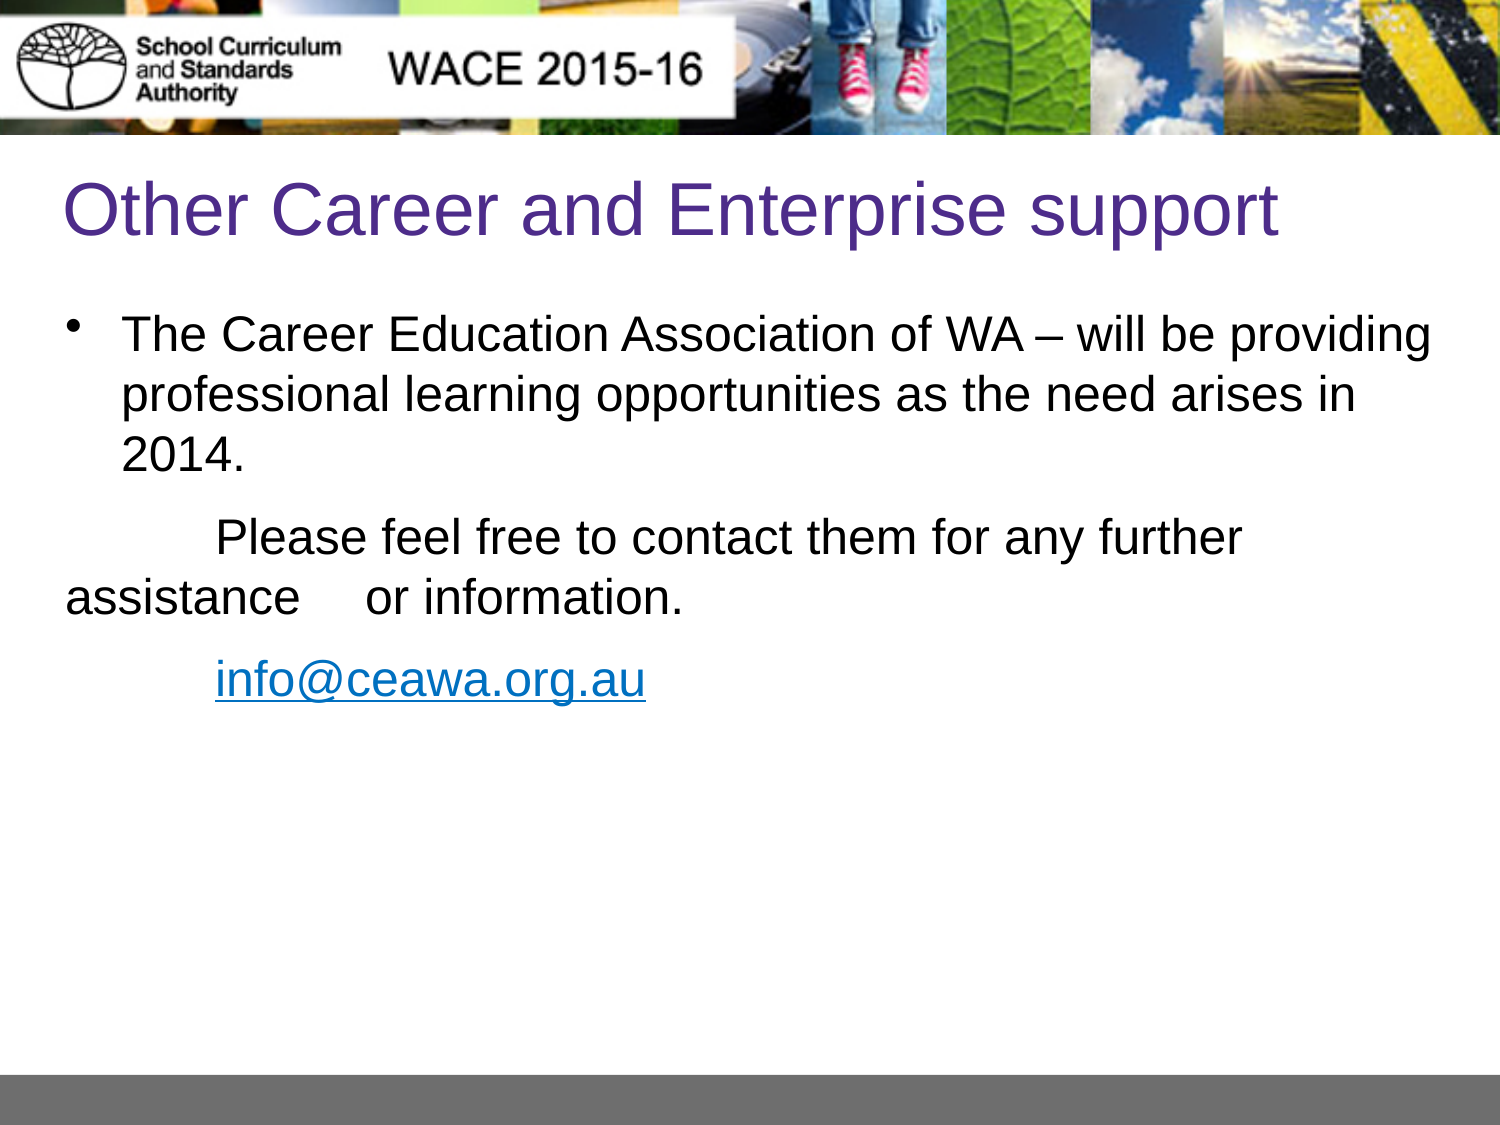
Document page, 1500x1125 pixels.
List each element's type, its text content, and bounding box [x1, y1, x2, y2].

picture [0, 0, 1500, 135]
title Other Career and Enterprise support [47, 136, 1450, 275]
list The Career Education Association of WA – will be providing professional learning opportunities as the need arises in 2014. Please feel free to contact them for any further assistance or information. info@ceawa.org.au [50, 294, 1450, 1050]
